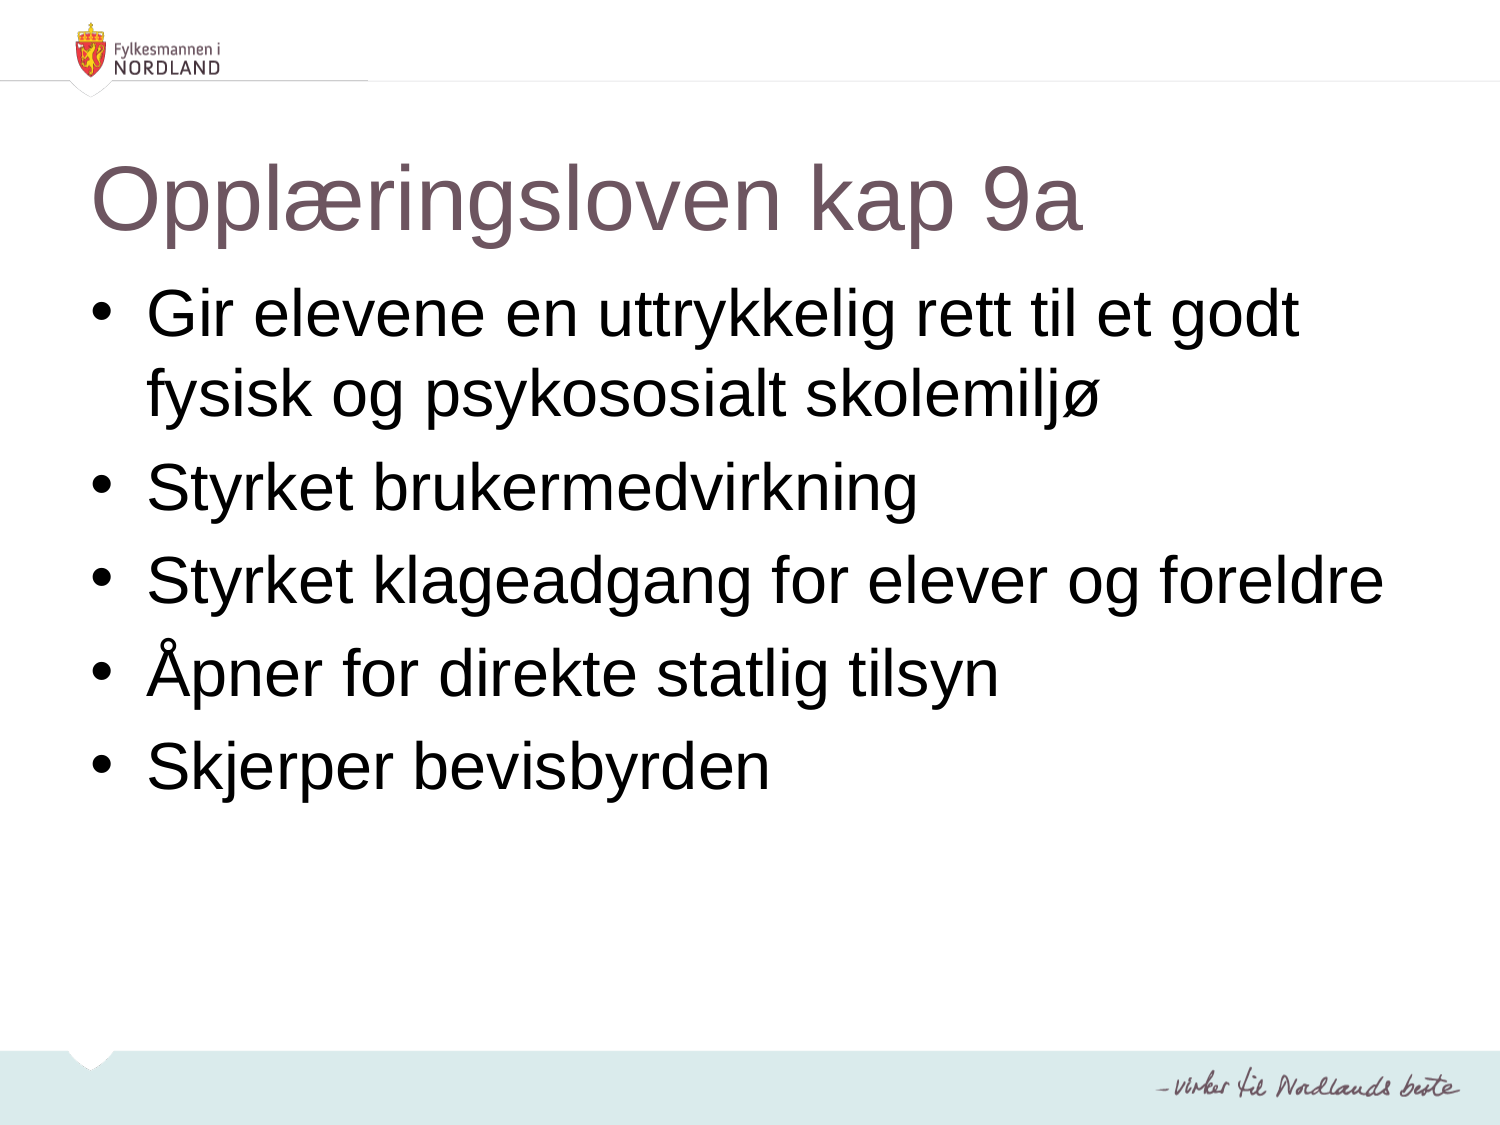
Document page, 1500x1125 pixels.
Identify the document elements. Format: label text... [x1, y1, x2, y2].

picture [0, 1043, 1500, 1125]
title Opplæringsloven kap 9a [75, 127, 1425, 260]
picture [0, 0, 1500, 108]
list Gir elevene en uttrykkelig rett til et godt fysisk og psykososialt skolemiljø Styrket brukermedvirkning Styrket klageadgang for elever og foreldre Åpner for direkte statlig tilsyn Skjerper bevisbyrden [75, 262, 1425, 1005]
